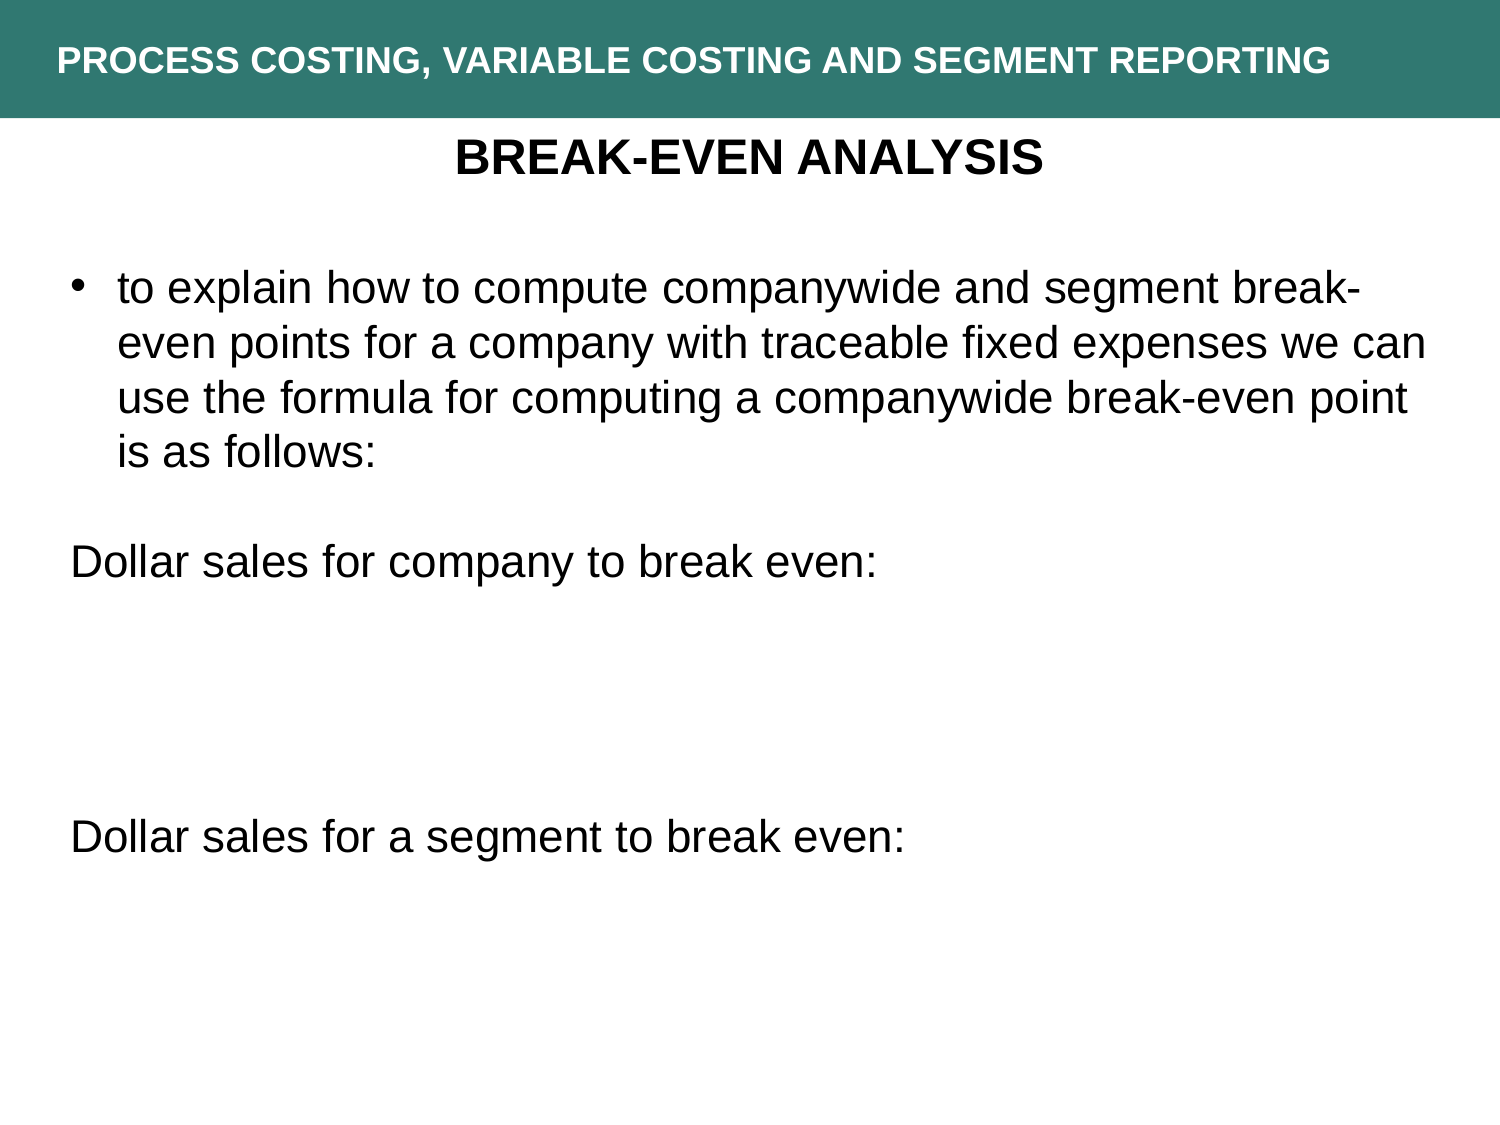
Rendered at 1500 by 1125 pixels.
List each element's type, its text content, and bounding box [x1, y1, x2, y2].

text_box BREAK-EVEN ANALYSIS [55, 117, 1444, 193]
text_box PROCESS COSTING, VARIABLE COSTING AND SEGMENT REPORTING [0, 0, 1500, 120]
